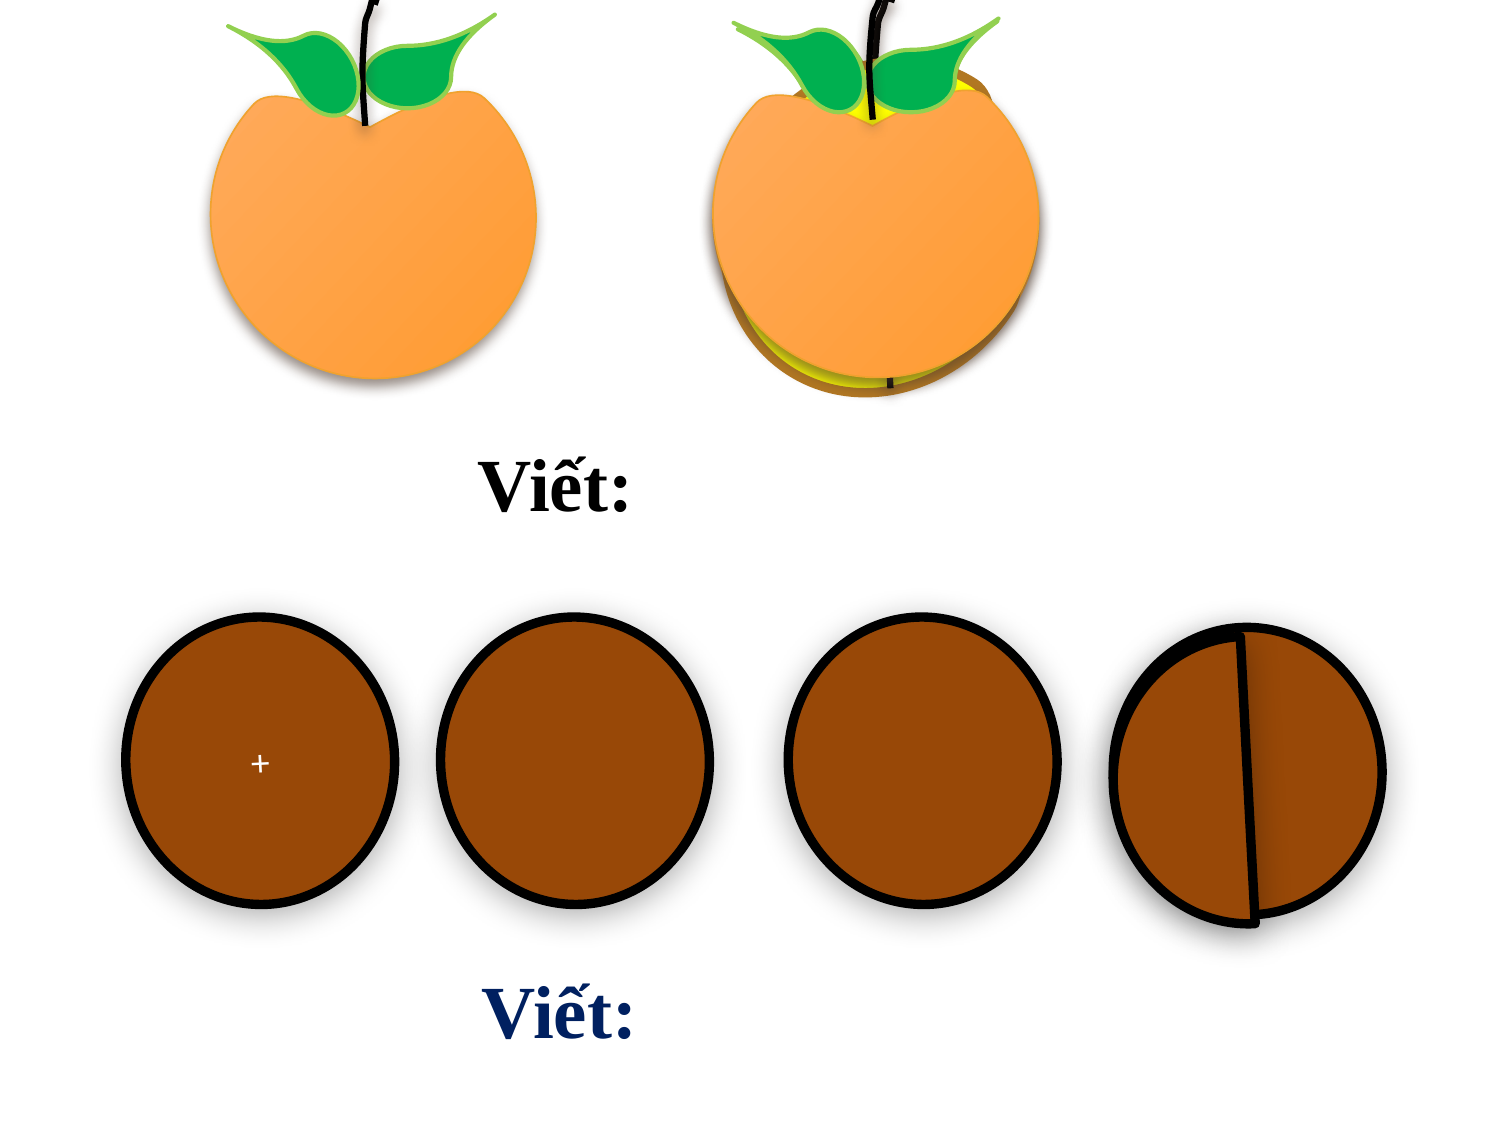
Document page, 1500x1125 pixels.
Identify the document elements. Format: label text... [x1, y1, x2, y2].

text_box [1111, 634, 1258, 926]
text_box Viết: [467, 956, 653, 1061]
text_box [1238, 625, 1385, 914]
text_box [438, 614, 712, 907]
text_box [711, 0, 1040, 377]
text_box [711, 384, 1040, 399]
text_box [209, 0, 538, 378]
text_box Viết: [462, 429, 676, 534]
text_box [786, 614, 1060, 907]
text_box + [123, 614, 397, 907]
